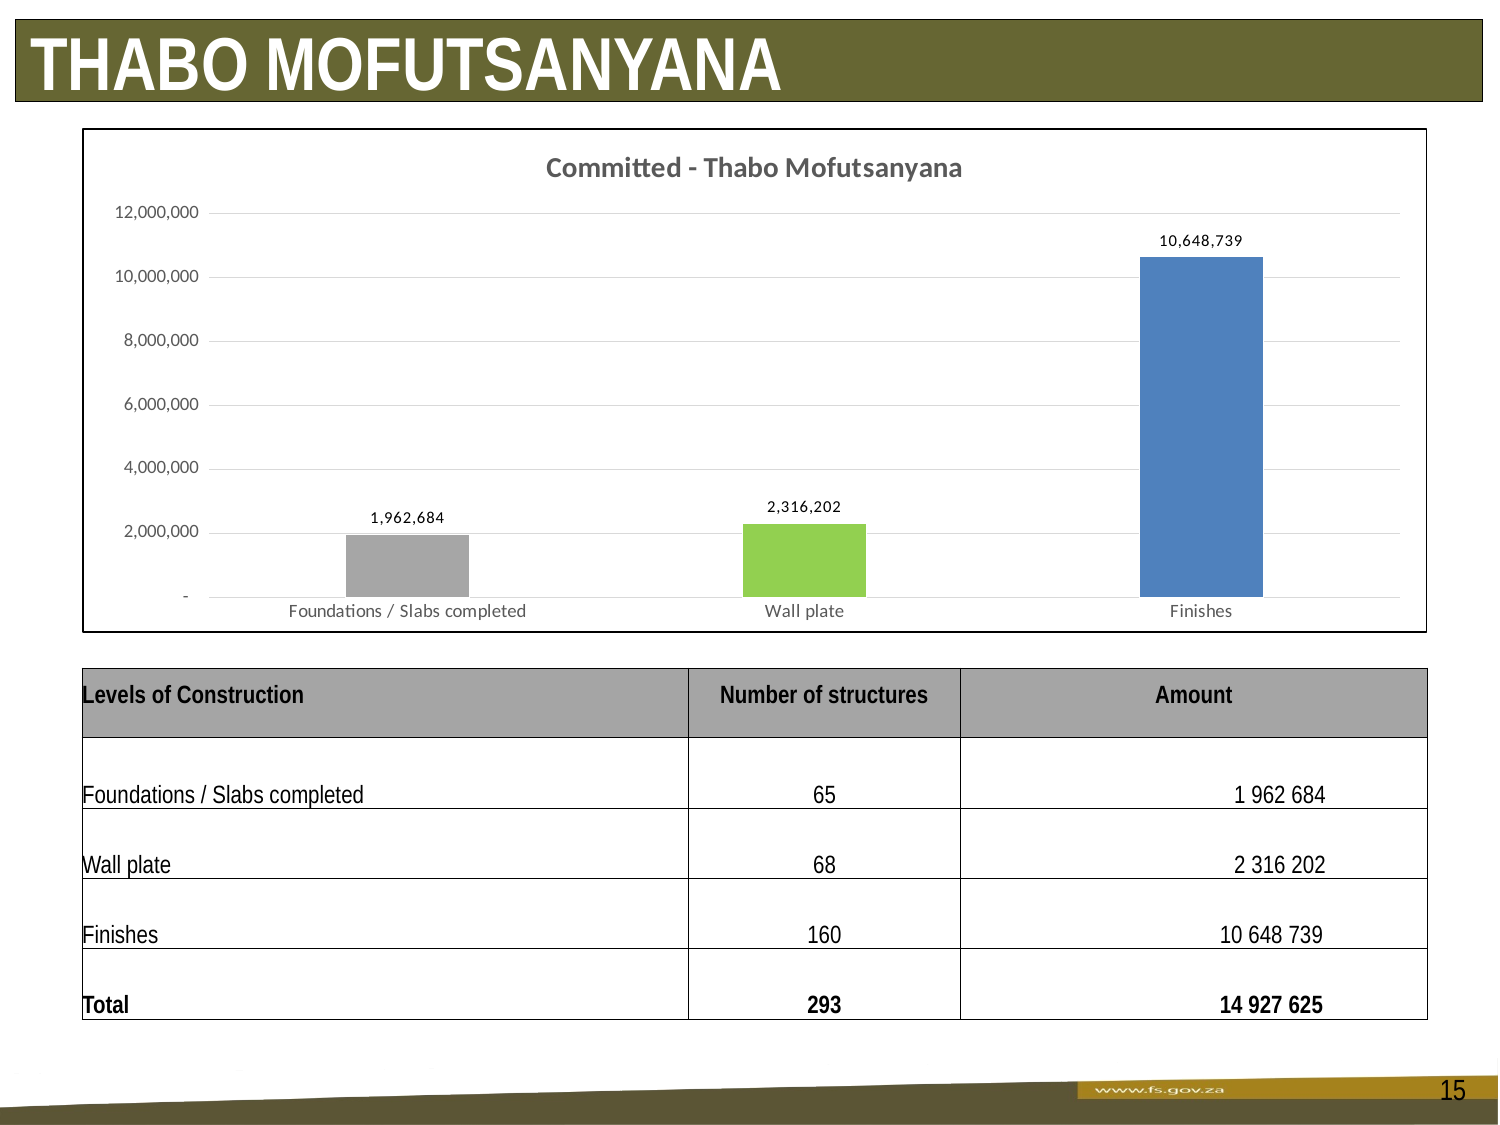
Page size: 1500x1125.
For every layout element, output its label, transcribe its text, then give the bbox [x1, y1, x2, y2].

table_cell Foundations / Slabs completed [83, 738, 688, 808]
table_header Number of structures [689, 669, 960, 737]
table_header Amount [961, 669, 1427, 737]
table_cell Finishes [83, 879, 688, 948]
table_cell 14 927 625 [961, 949, 1427, 1019]
chart [81, 127, 1428, 633]
picture [0, 1058, 1498, 1125]
table_cell 68 [689, 809, 960, 878]
table_cell 10 648 739 [961, 879, 1427, 948]
table_cell 2 316 202 [961, 809, 1427, 878]
table_header Levels of Construction [83, 669, 688, 737]
table_cell 293 [689, 949, 960, 1019]
text_box THABO MOFUTSANYANA [15, 19, 1483, 102]
table_cell 1 962 684 [961, 738, 1427, 808]
table_cell 160 [689, 879, 960, 948]
table_cell 65 [689, 738, 960, 808]
table_cell Total [83, 949, 688, 1019]
table_cell Wall plate [83, 809, 688, 878]
